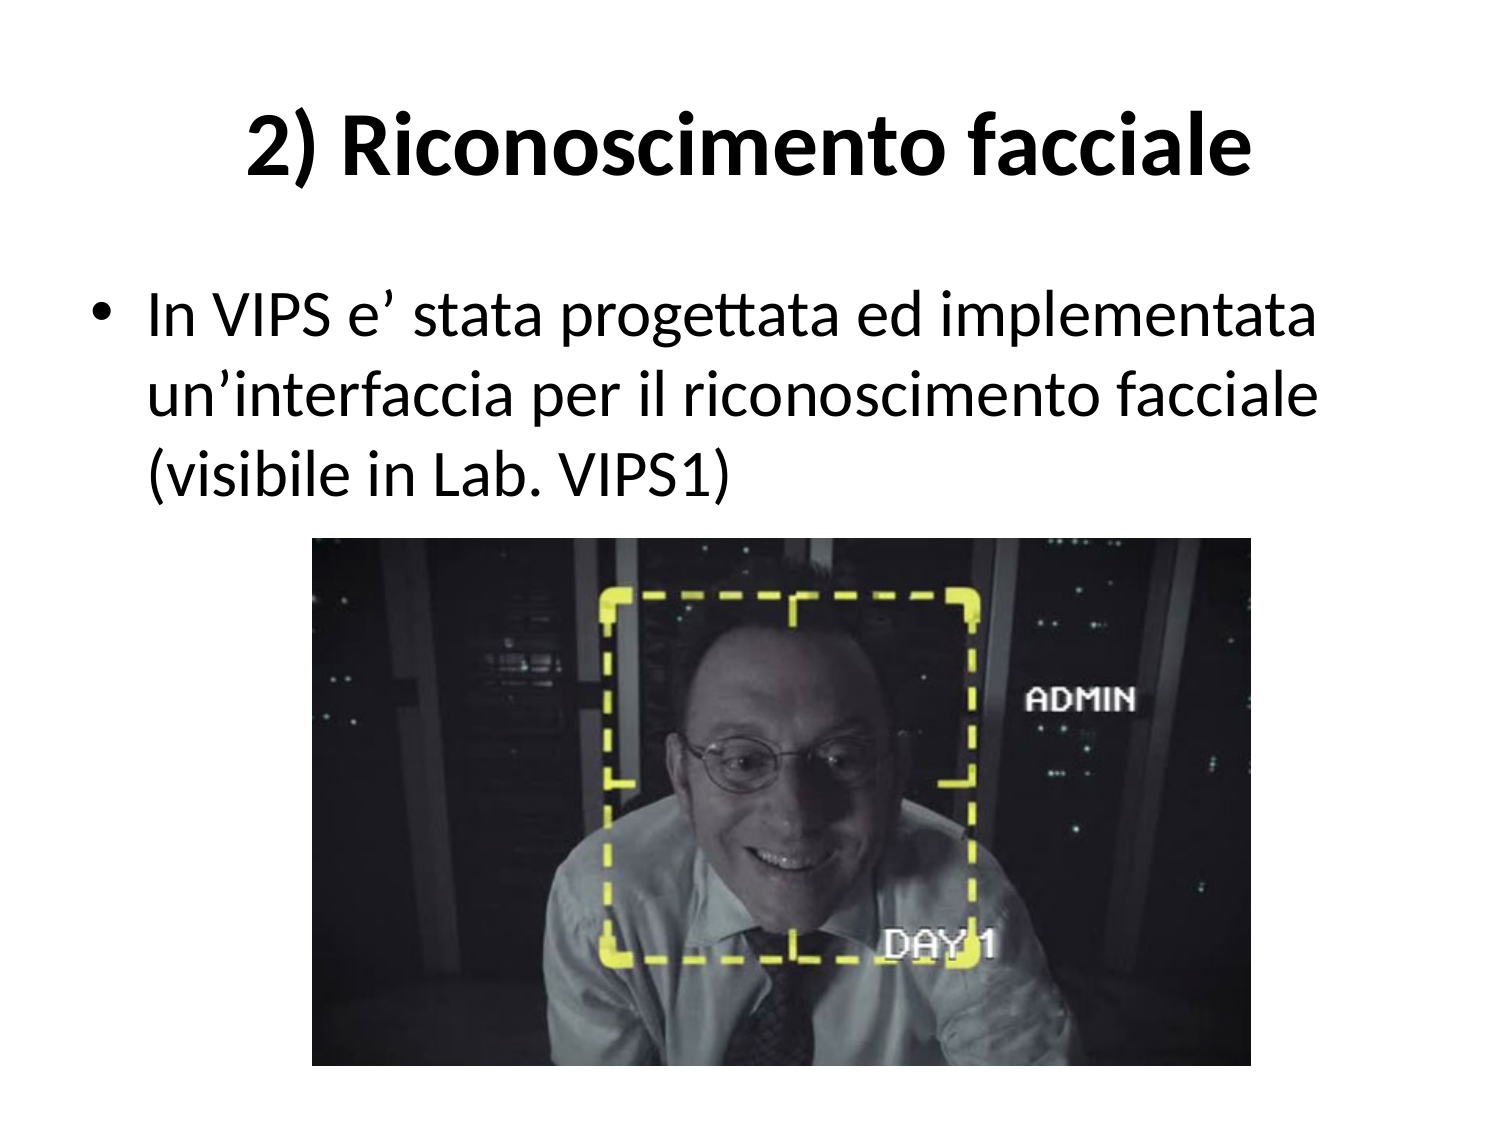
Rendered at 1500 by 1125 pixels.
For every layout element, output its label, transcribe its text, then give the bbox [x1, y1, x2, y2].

list In VIPS e’ stata progettata ed implementata un’interfaccia per il riconoscimento facciale (visibile in Lab. VIPS1) [75, 262, 1425, 1047]
title 2) Riconoscimento facciale [75, 45, 1425, 233]
picture [312, 538, 1251, 1066]
